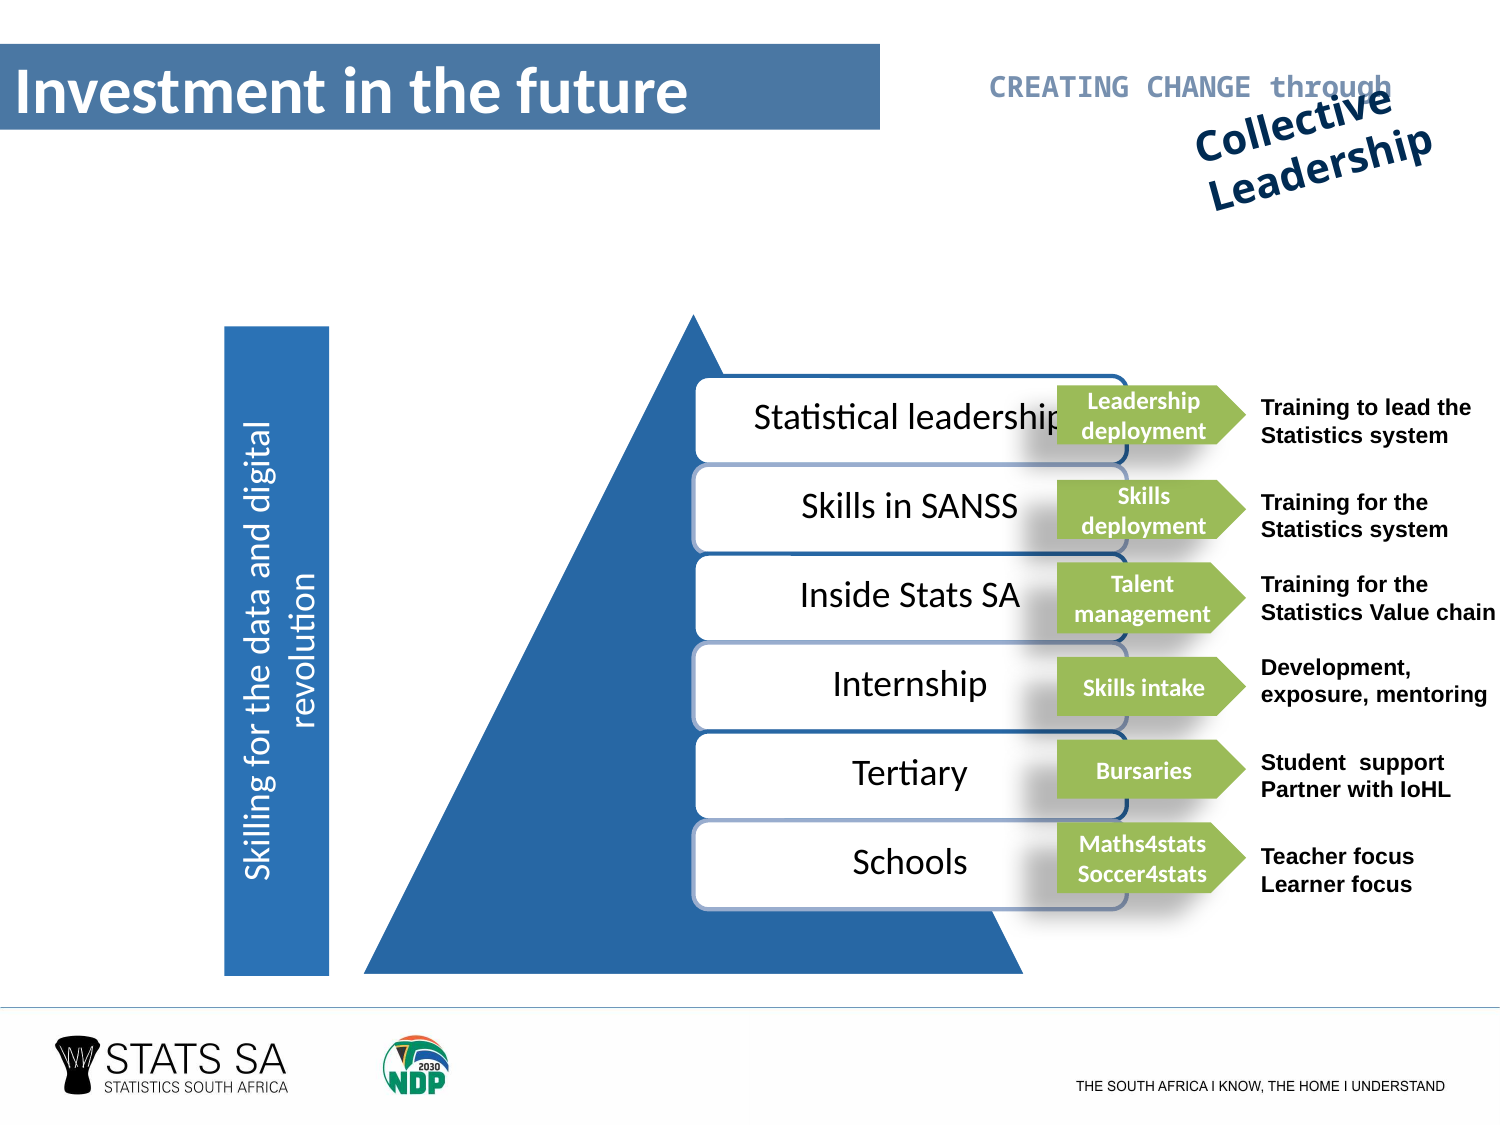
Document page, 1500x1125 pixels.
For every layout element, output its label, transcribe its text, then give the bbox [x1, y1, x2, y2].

text_box Student support Partner with IoHL [1246, 739, 1500, 810]
text_box Development, exposure, mentoring [1246, 645, 1500, 715]
text_box CREATING CHANGE through [974, 61, 1387, 111]
text_box Skills intake [1169, 654, 1249, 719]
picture [0, 1007, 1500, 1125]
text_box Maths4stats Soccer4stats [1169, 820, 1246, 896]
text_box Leadership deployment [1169, 383, 1246, 447]
text_box Training for the Statistics Value chain [1246, 562, 1500, 633]
text_box Training for the Statistics system [1246, 479, 1500, 550]
text_box Collective Leadership [1172, 31, 1500, 232]
text_box Investment in the future [0, 42, 882, 132]
text_box Teacher focus Learner focus [1246, 834, 1500, 904]
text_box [359, 309, 1164, 977]
text_box Training to lead the Statistics system [1246, 385, 1500, 455]
text_box Skilling for the data and digital revolution [224, 326, 330, 976]
text_box Bursaries [1169, 737, 1249, 801]
text_box Talent management [1169, 560, 1246, 636]
text_box Skills deployment [1169, 477, 1246, 541]
